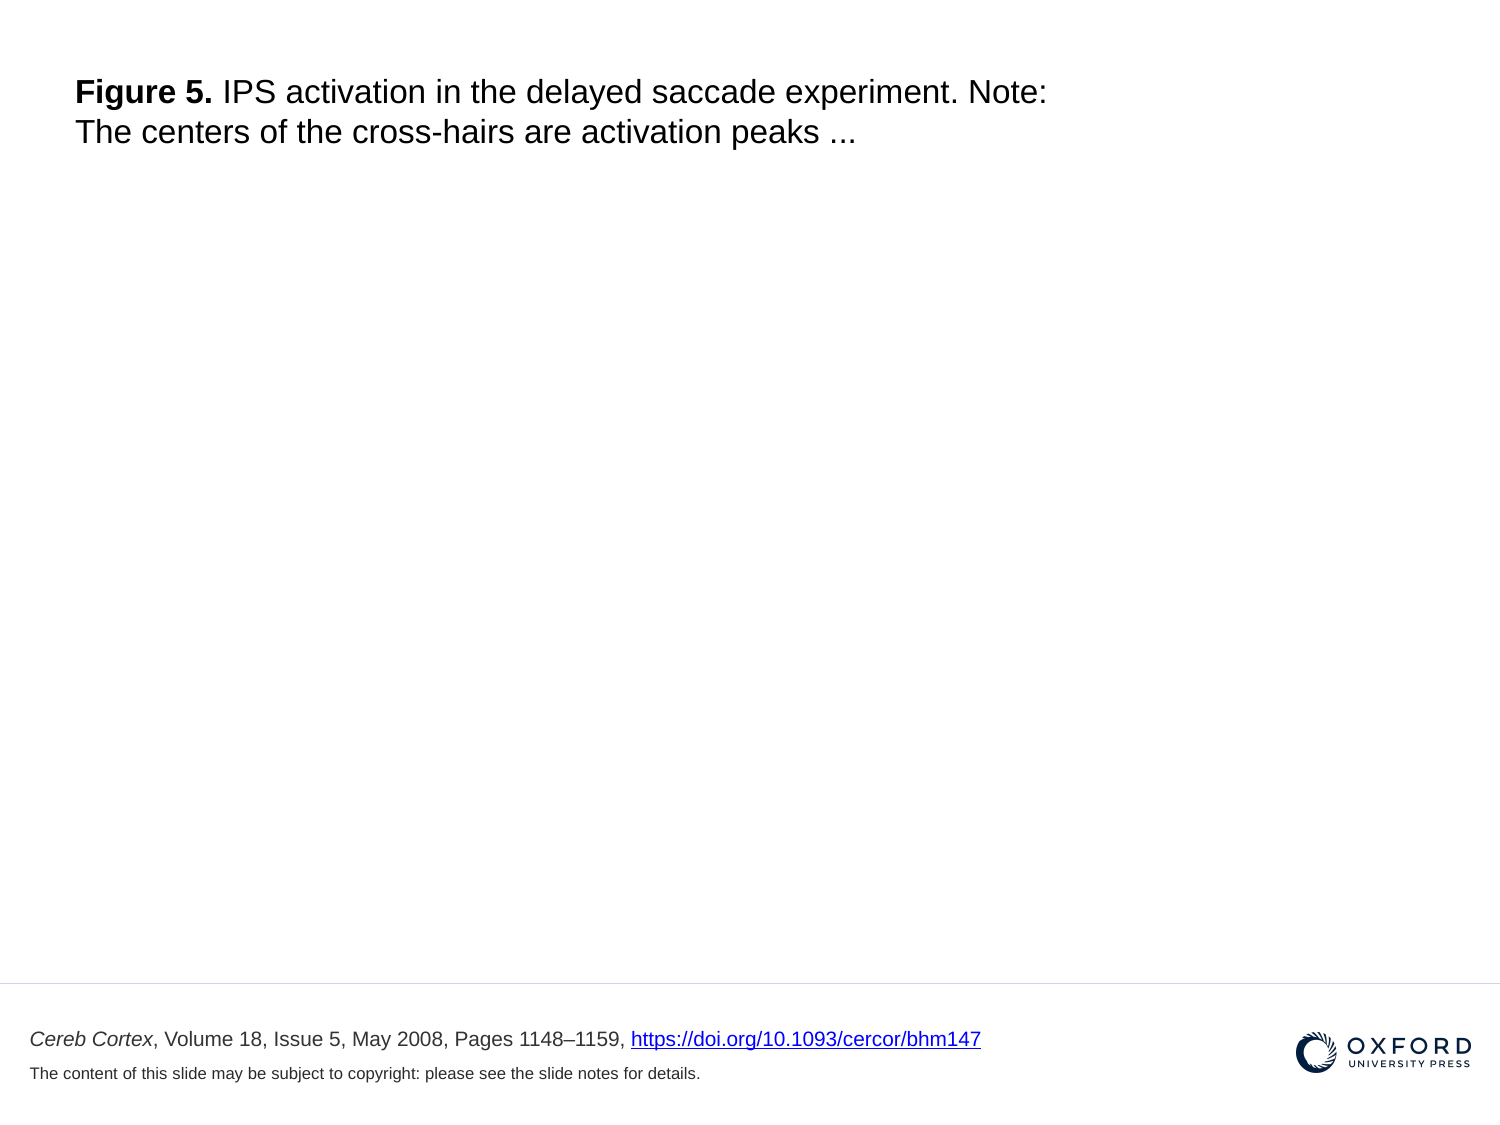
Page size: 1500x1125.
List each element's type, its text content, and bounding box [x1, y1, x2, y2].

footer Cereb Cortex, Volume 18, Issue 5, May 2008, Pages 1148–1159, https://doi.org/10.1093/cercor/bhm147 The content of this slide may be subject to copyright: please see the slide notes for details. [0, 983, 1260, 1125]
picture [1296, 1032, 1471, 1073]
title Figure 5. IPS activation in the delayed saccade experiment. Note: The centers of the cross-hairs are activation peaks ... [75, 69, 1078, 171]
